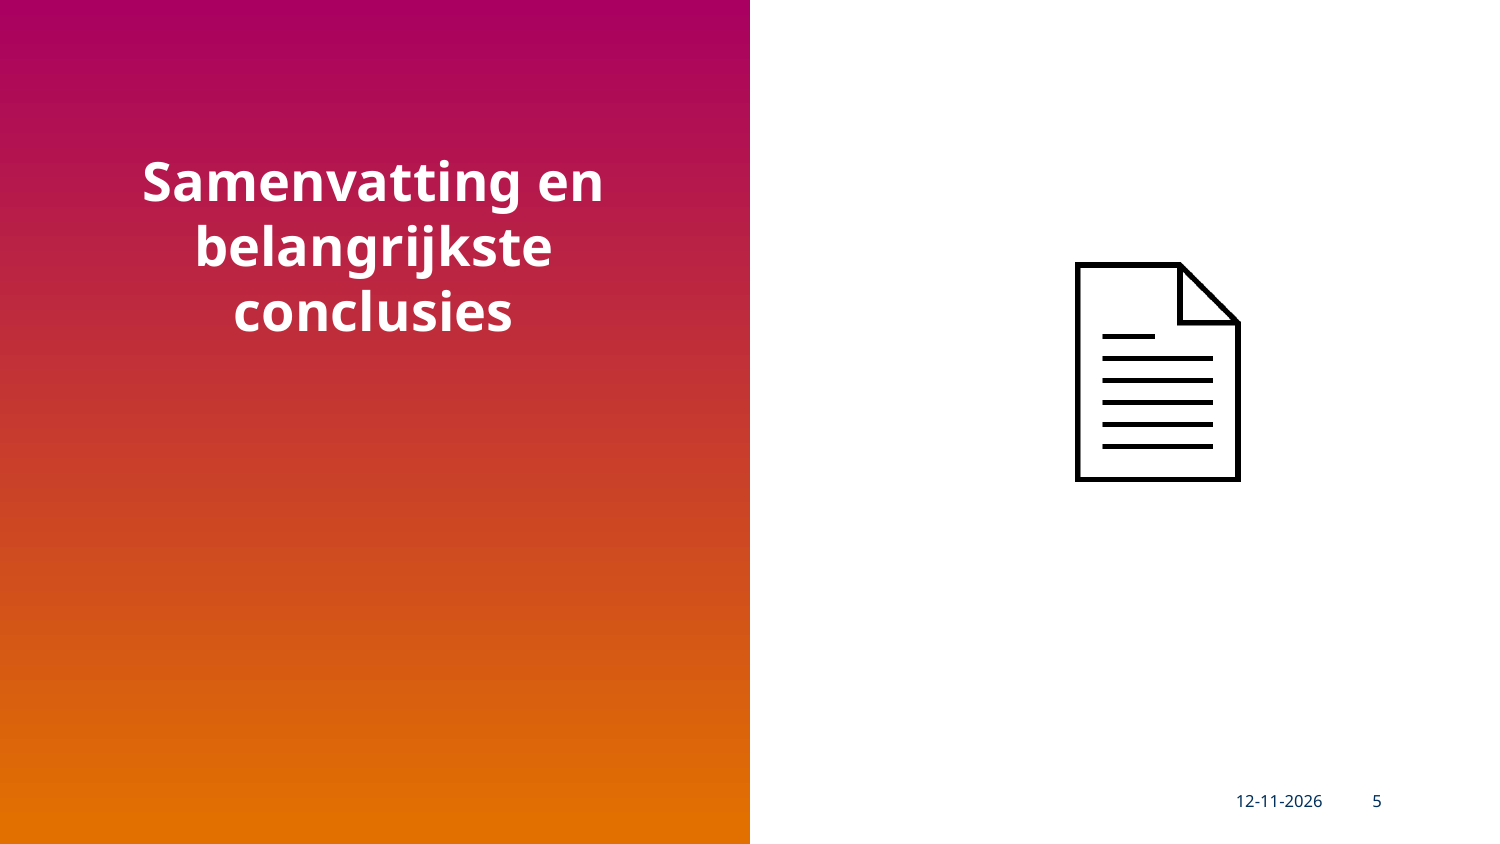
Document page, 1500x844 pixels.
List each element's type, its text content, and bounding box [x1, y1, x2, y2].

slide_number 5 [1322, 791, 1382, 821]
list Samenvatting en belangrijkste conclusies [81, 147, 667, 632]
picture [1025, 240, 1290, 504]
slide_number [1086, 791, 1322, 821]
